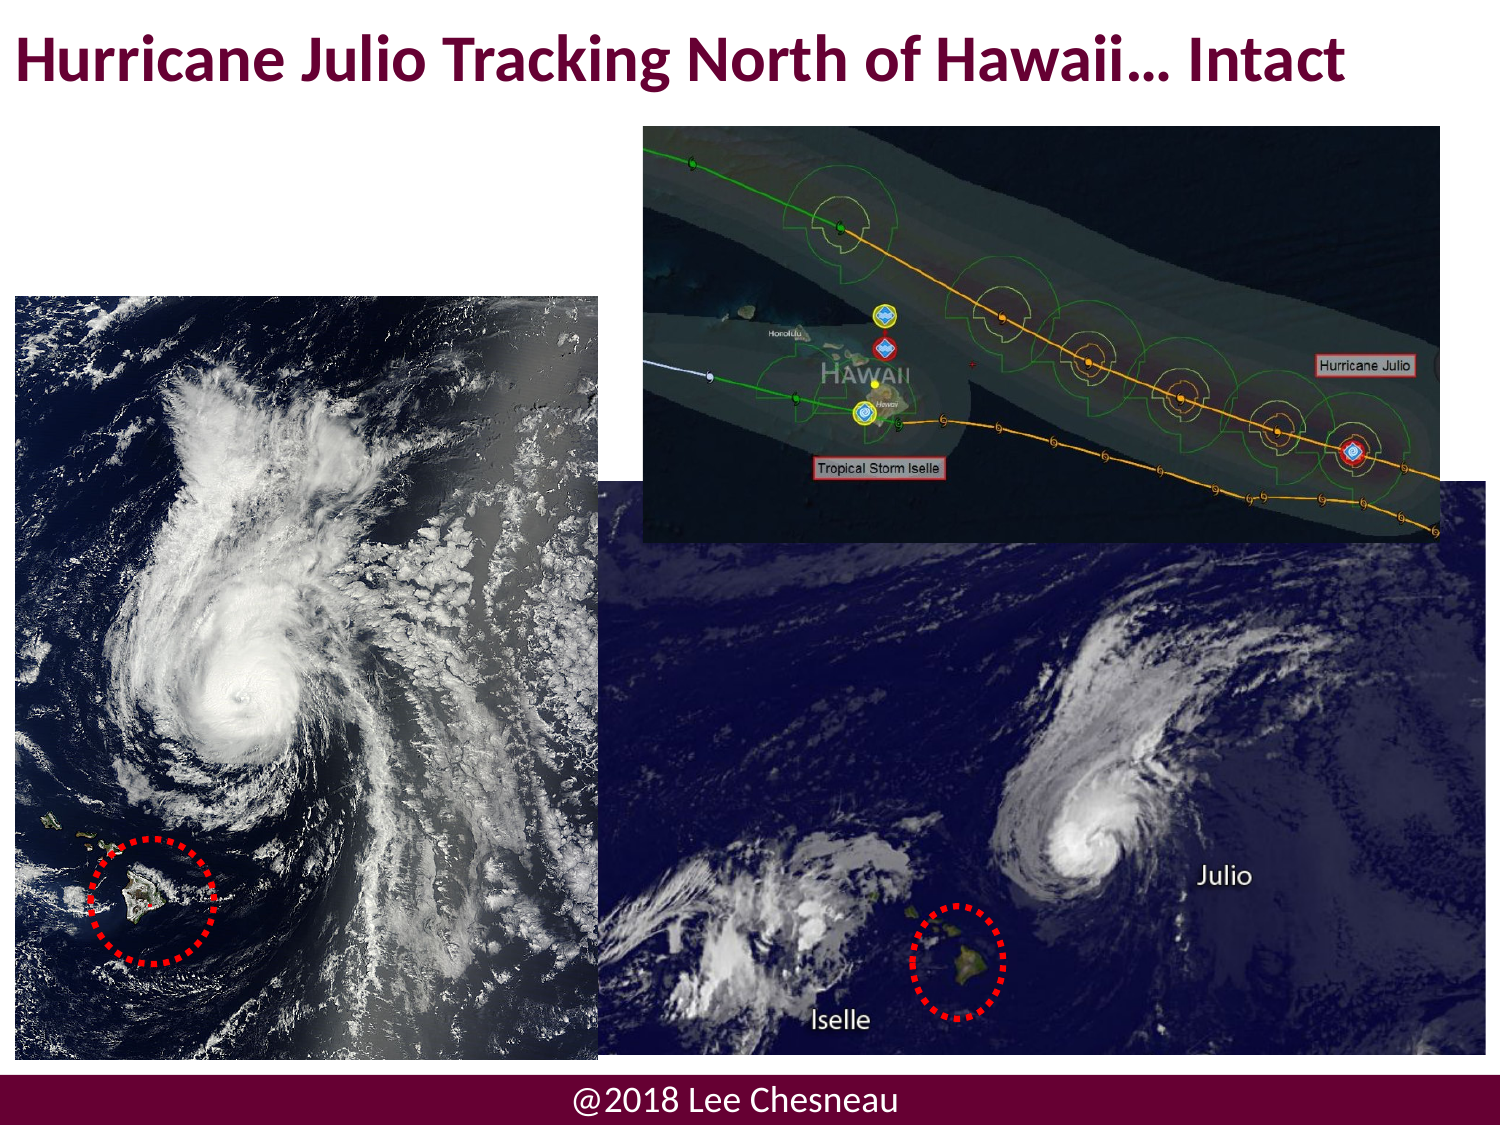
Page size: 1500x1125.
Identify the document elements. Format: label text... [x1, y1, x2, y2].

title Hurricane Julio Tracking North of Hawaii… Intact [0, 0, 1500, 111]
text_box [15, 126, 1486, 1061]
